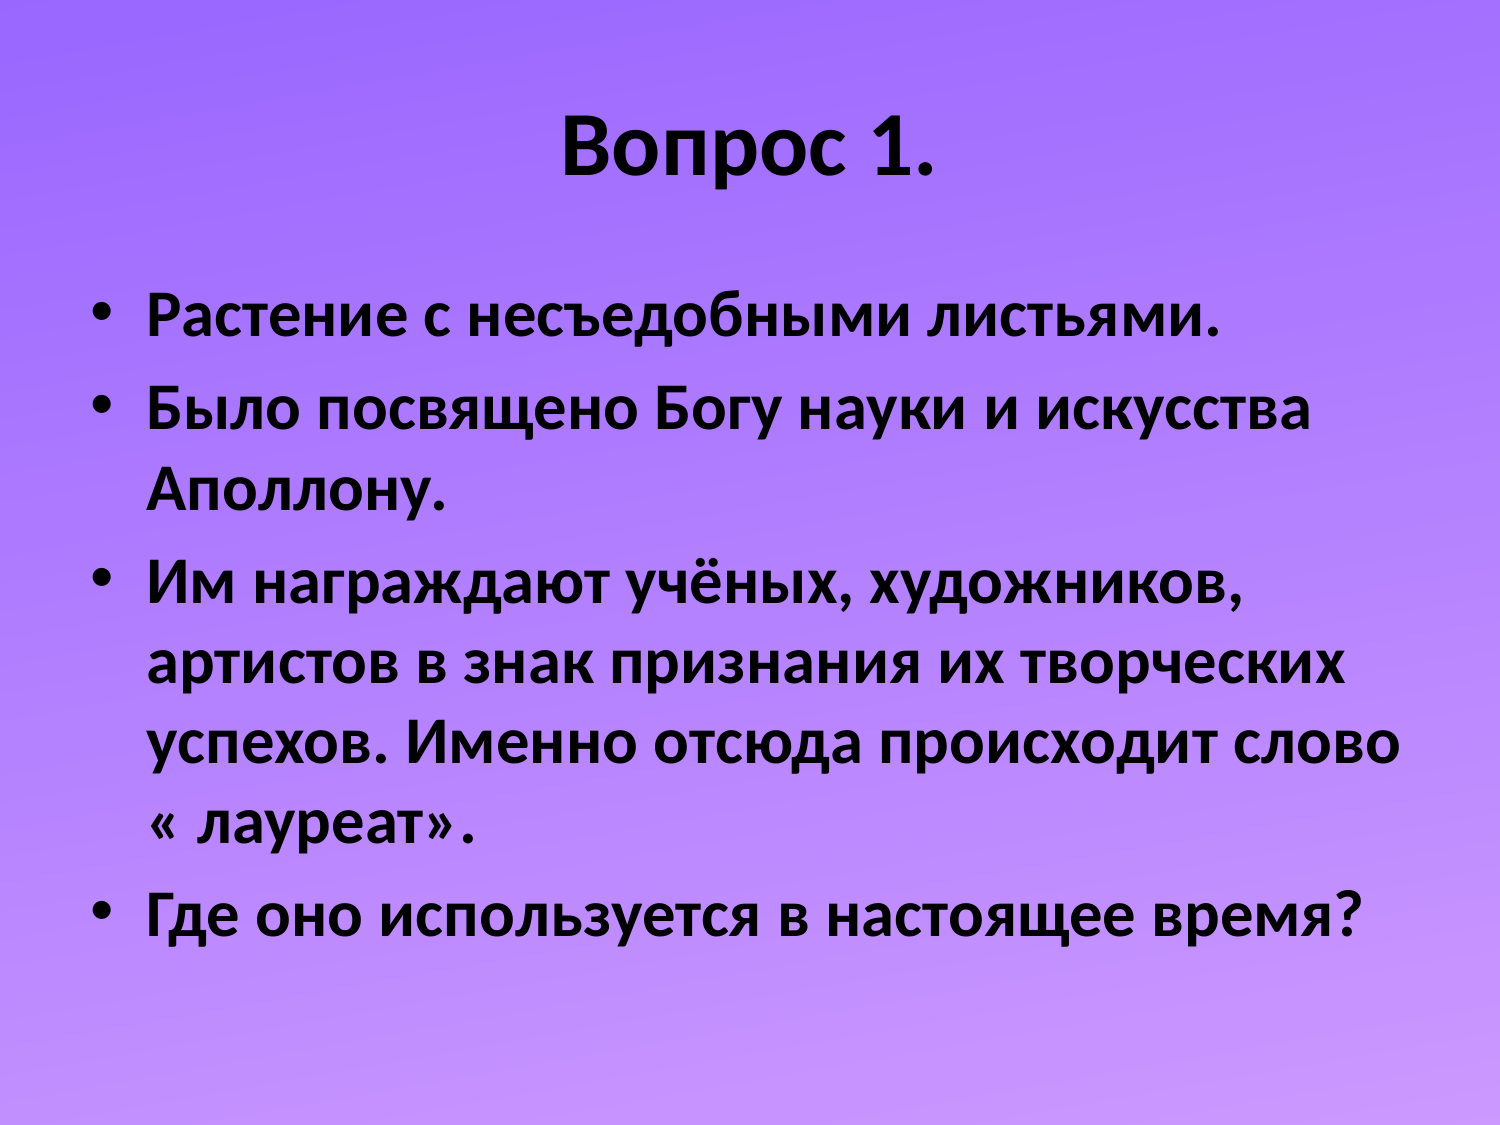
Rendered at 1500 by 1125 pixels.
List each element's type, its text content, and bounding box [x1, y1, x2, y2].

title Вопрос 1. [75, 45, 1425, 233]
list Растение с несъедобными листьями. Было посвящено Богу науки и искусства Аполлону. Им награждают учёных, художников, артистов в знак признания их творческих успехов. Именно отсюда происходит слово « лауреат». Где оно используется в настоящее время? [75, 262, 1425, 1005]
